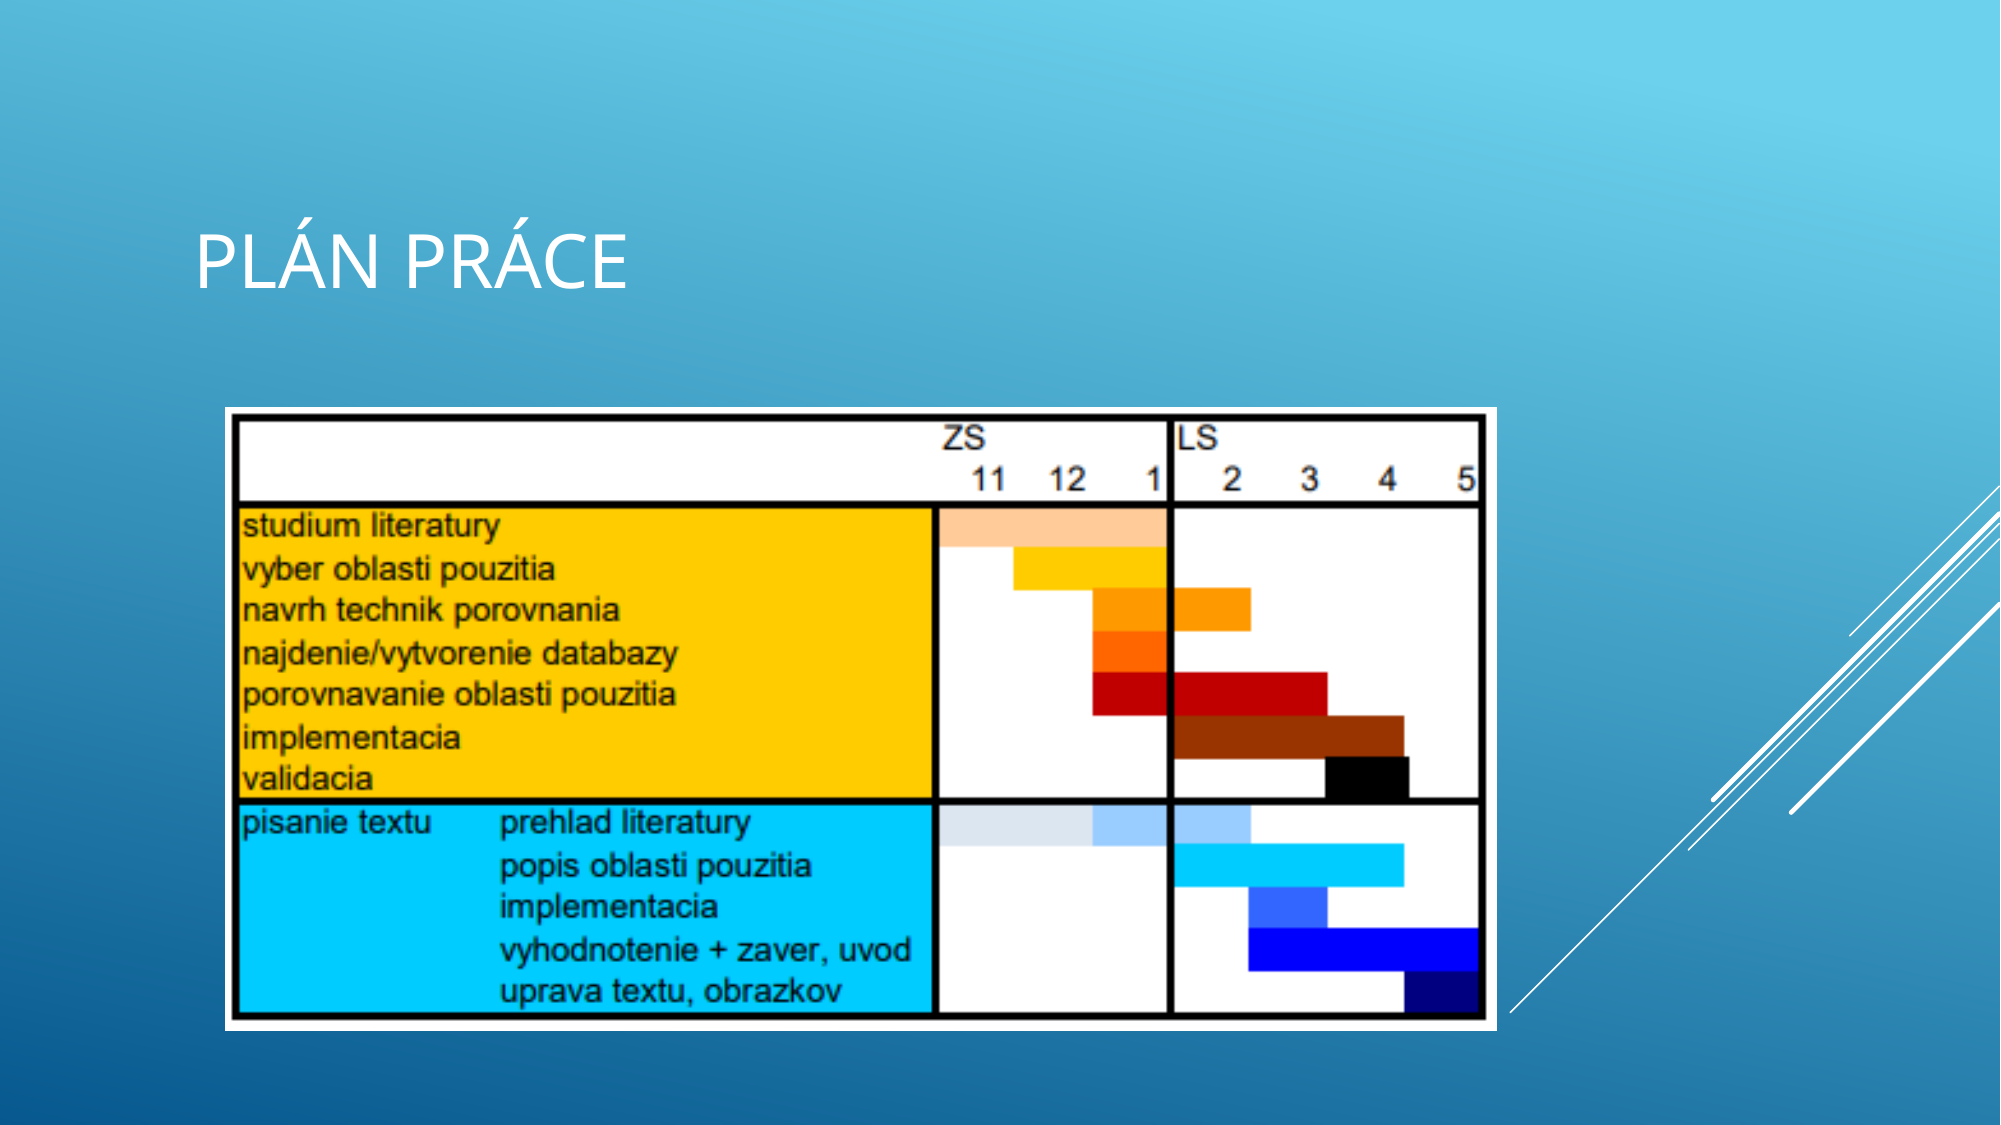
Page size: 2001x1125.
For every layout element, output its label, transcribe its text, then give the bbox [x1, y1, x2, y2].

title Plán práce [178, 134, 1579, 382]
picture [225, 407, 1498, 1031]
